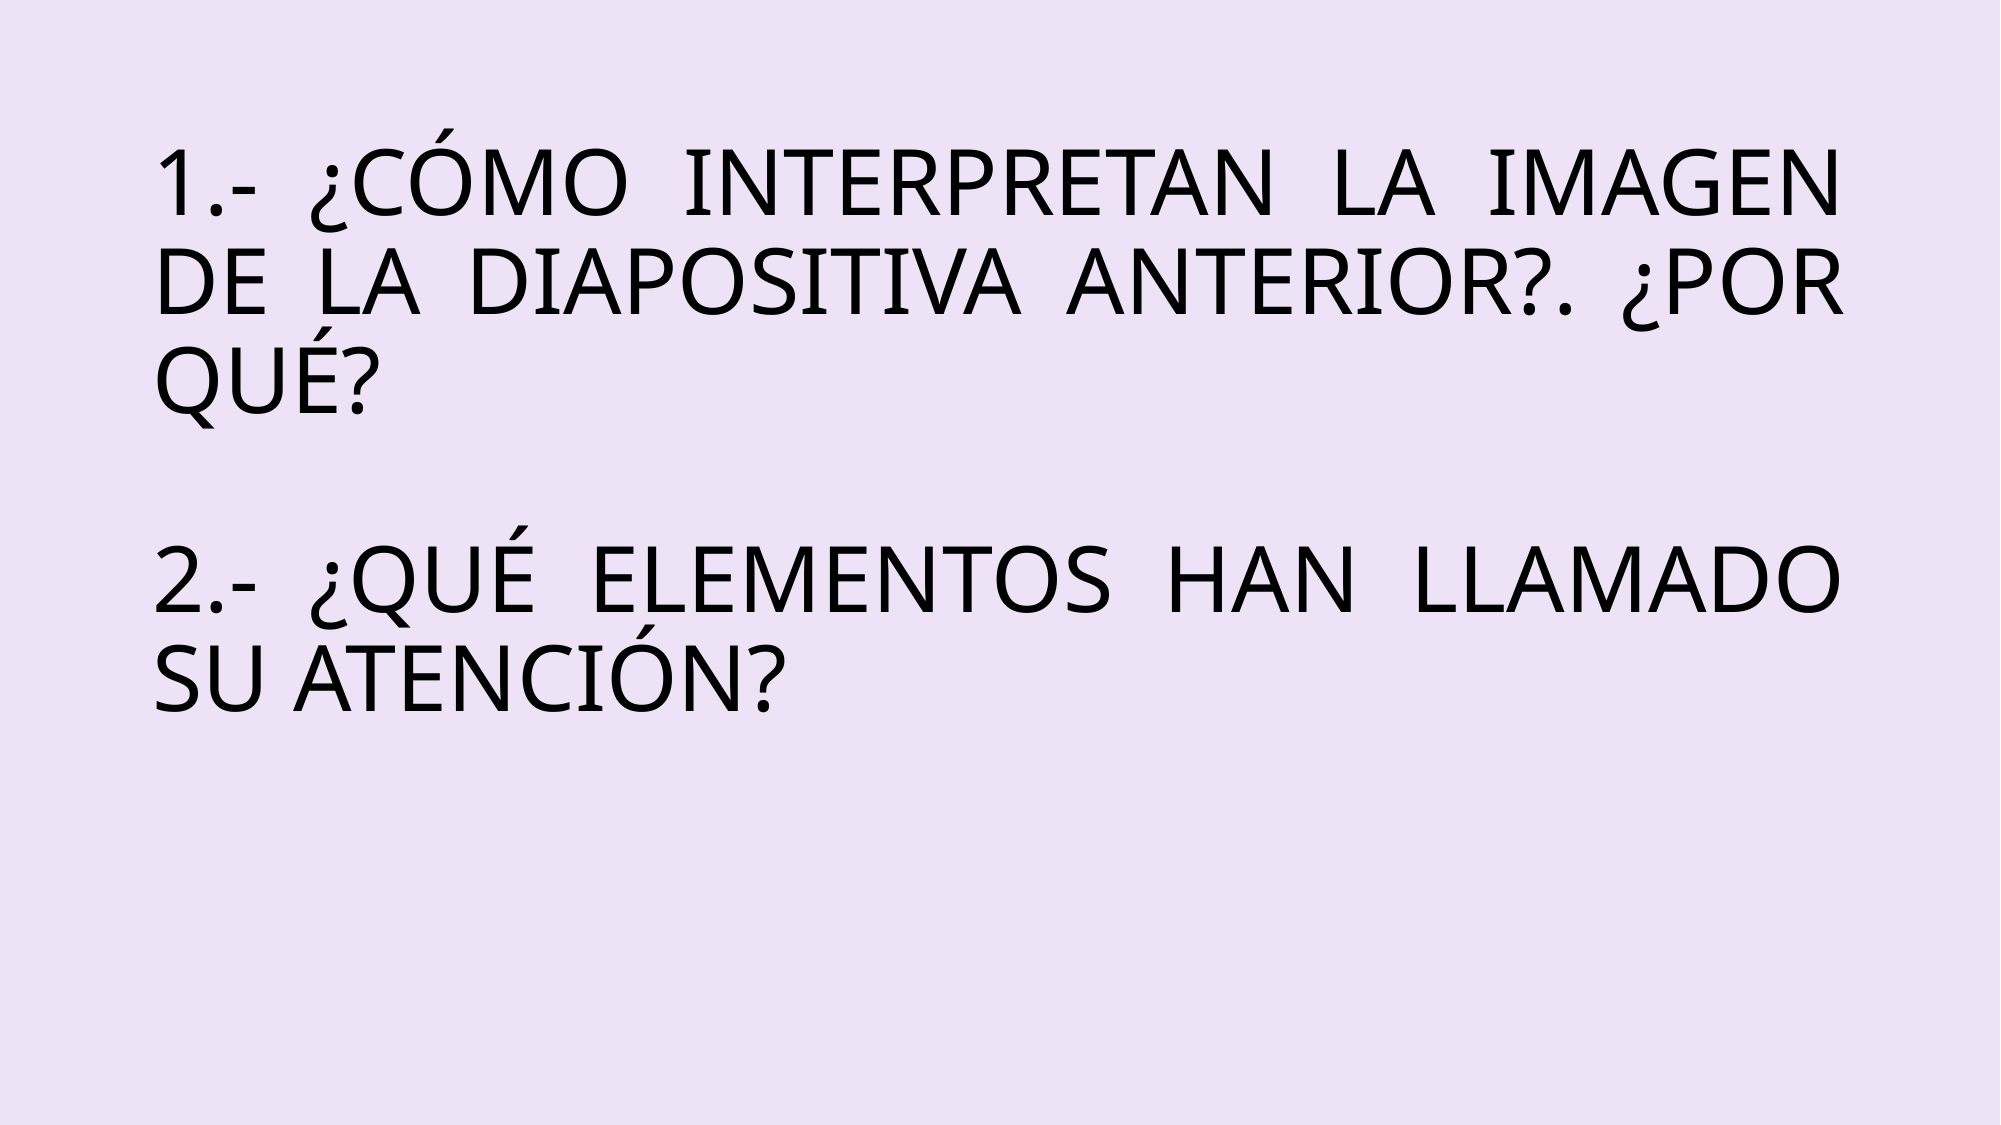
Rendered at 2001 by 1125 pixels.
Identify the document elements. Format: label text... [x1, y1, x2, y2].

title 1.- ¿CÓMO INTERPRETAN LA IMAGEN DE LA DIAPOSITIVA ANTERIOR?. ¿POR QUÉ? 2.- ¿QUÉ ELEMENTOS HAN LLAMADO SU ATENCIÓN? [137, 59, 1863, 808]
